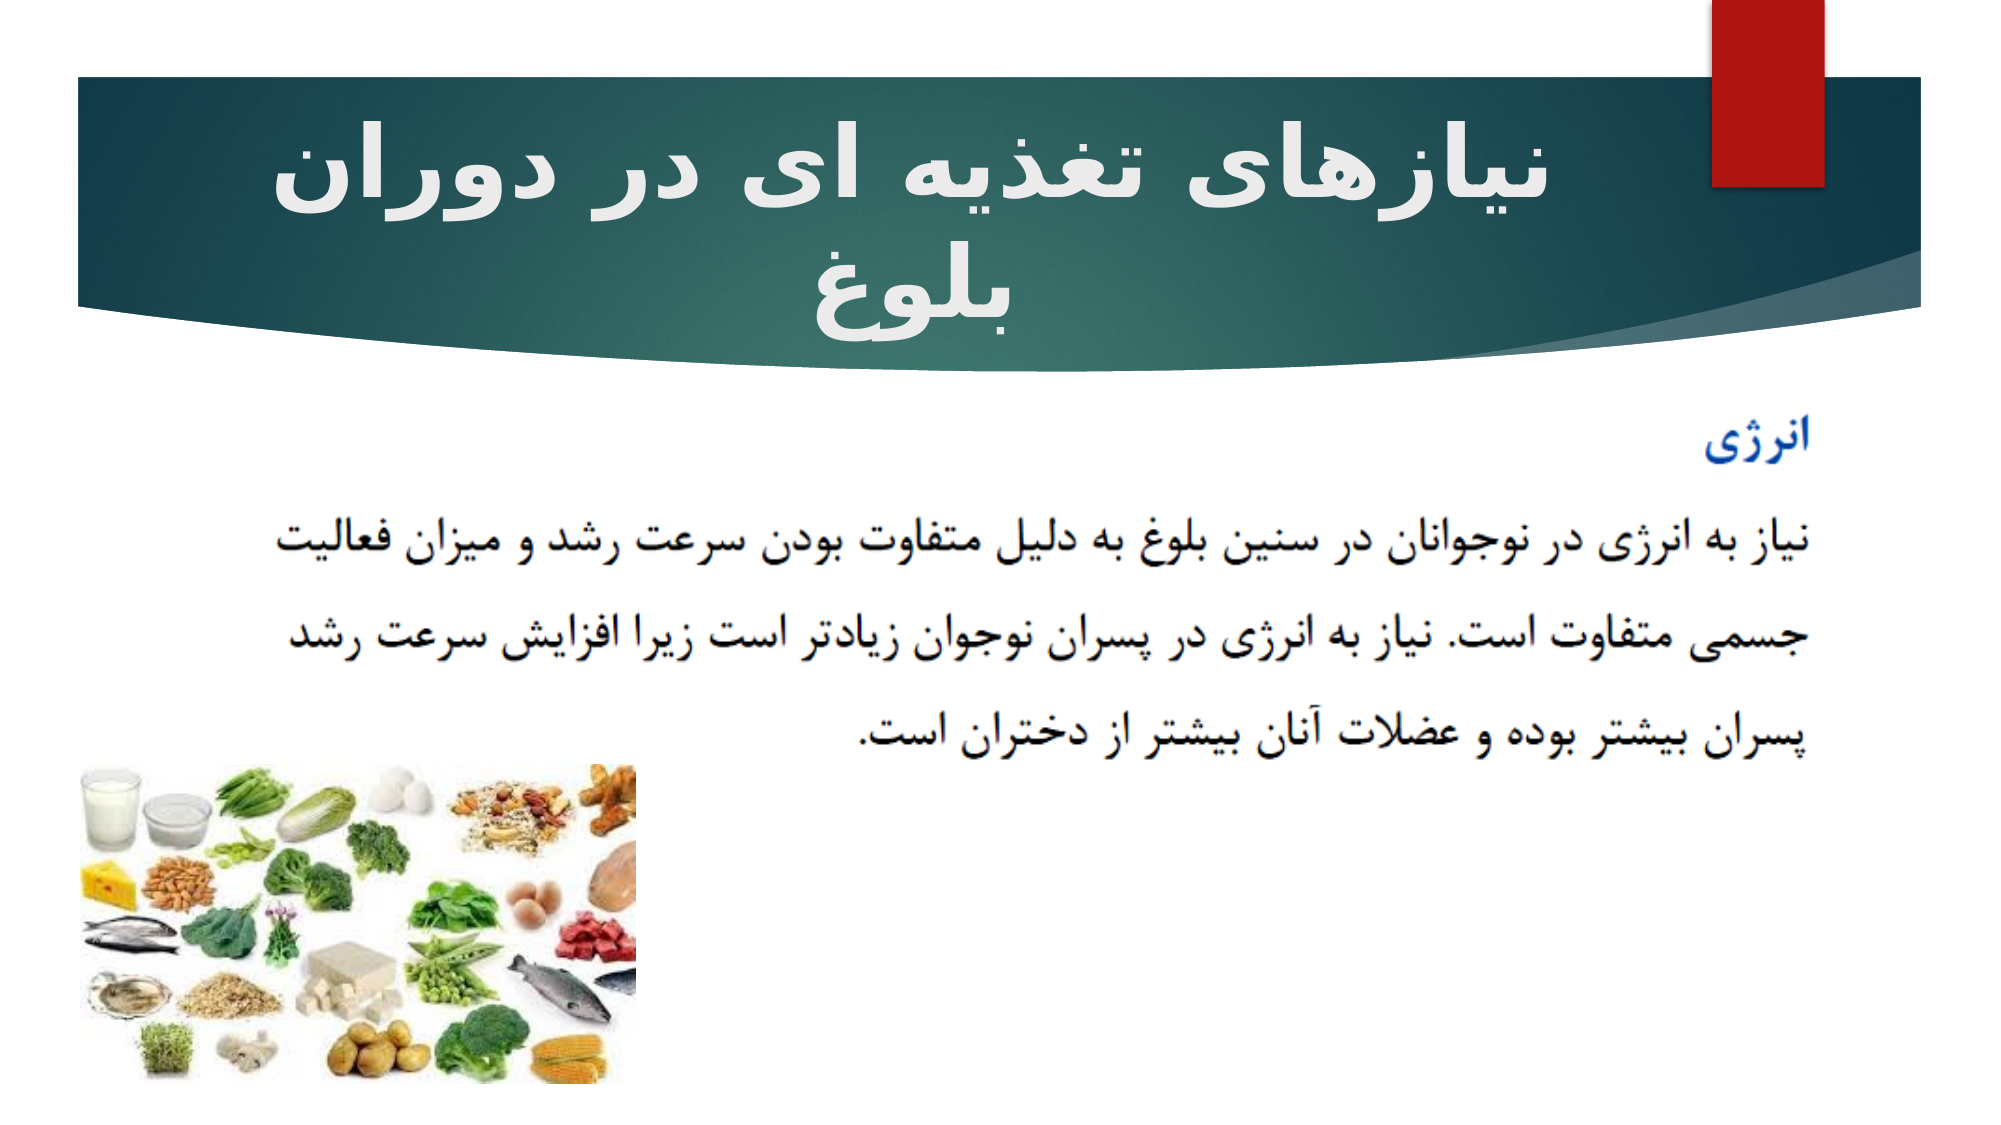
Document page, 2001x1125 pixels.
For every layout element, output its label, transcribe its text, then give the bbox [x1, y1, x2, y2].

title نیازهای تغذیه ای در دوران بلوغ [189, 159, 1638, 276]
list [189, 384, 1883, 843]
picture [80, 764, 636, 1084]
